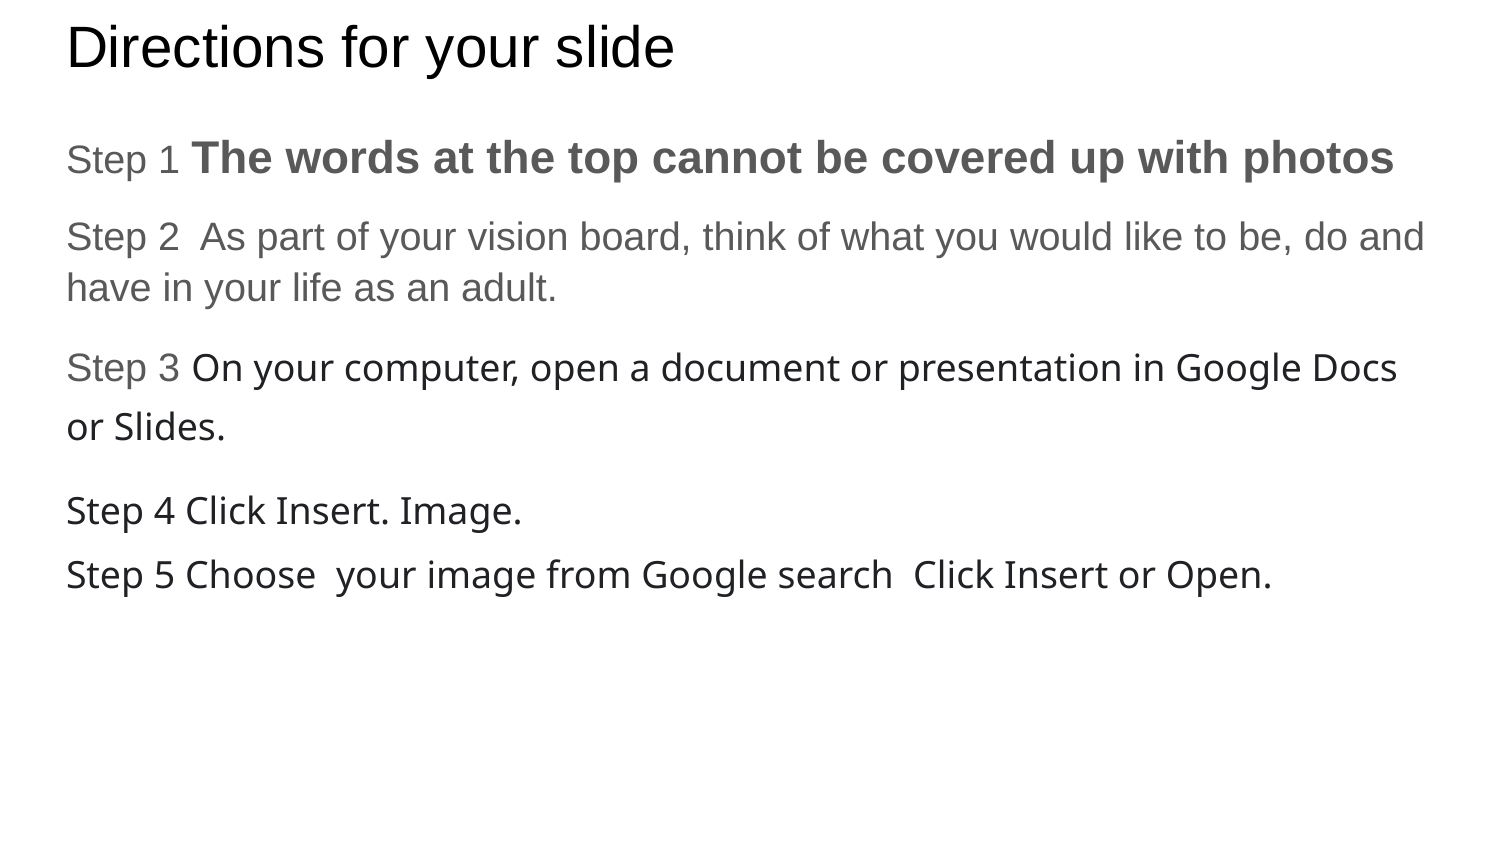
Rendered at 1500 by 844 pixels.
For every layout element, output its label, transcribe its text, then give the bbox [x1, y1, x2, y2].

list Step 1 The words at the top cannot be covered up with photos Step 2 As part of your vision board, think of what you would like to be, do and have in your life as an adult. Step 3 On your computer, open a document or presentation in Google Docs or Slides. Step 4 Click Insert. Image. Step 5 Choose your image from Google search Click Insert or Open. [51, 109, 1449, 750]
title Directions for your slide [51, 0, 1449, 109]
